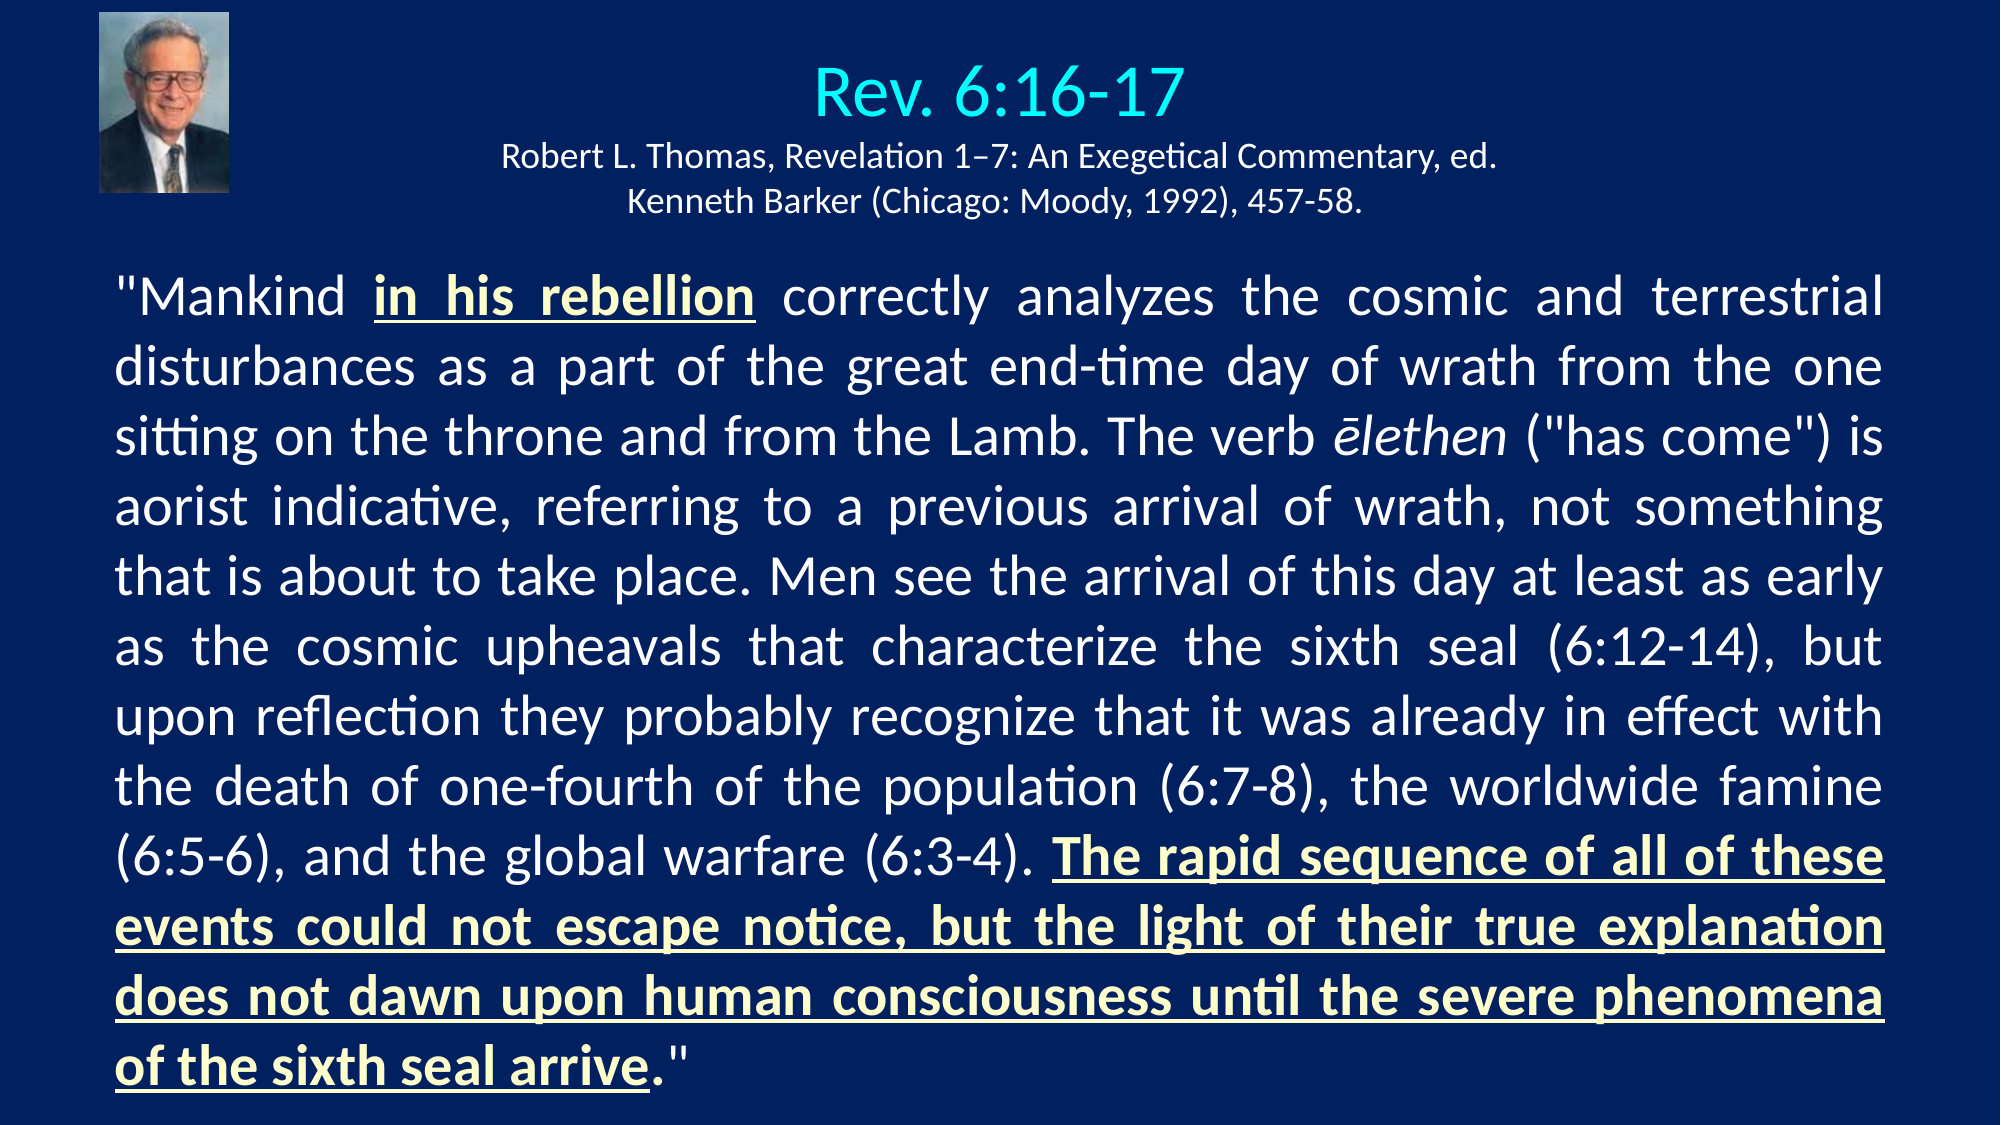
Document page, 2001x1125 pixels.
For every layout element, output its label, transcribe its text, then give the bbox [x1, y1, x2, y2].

title Rev. 6:16-17 Robert L. Thomas, Revelation 1–7: An Exegetical Commentary, ed. Kenneth Barker (Chicago: Moody, 1992), 457-58. [480, 36, 1519, 226]
picture [99, 11, 229, 193]
list "Mankind in his rebellion correctly analyzes the cosmic and terrestrial disturbances as a part of the great end-time day of wrath from the one sitting on the throne and from the Lamb. The verb ēlethen ("has come") is aorist indicative, referring to a previous arrival of wrath, not something that is about to take place. Men see the arrival of this day at least as early as the cosmic upheavals that characterize the sixth seal (6:12-14), but upon reflection they probably recognize that it was already in effect with the death of one-fourth of the population (6:7-8), the worldwide famine (6:5-6), and the global warfare (6:3-4). The rapid sequence of all of these events could not escape notice, but the light of their true explanation does not dawn upon human consciousness until the severe phenomena of the sixth seal arrive." [99, 249, 1901, 1088]
